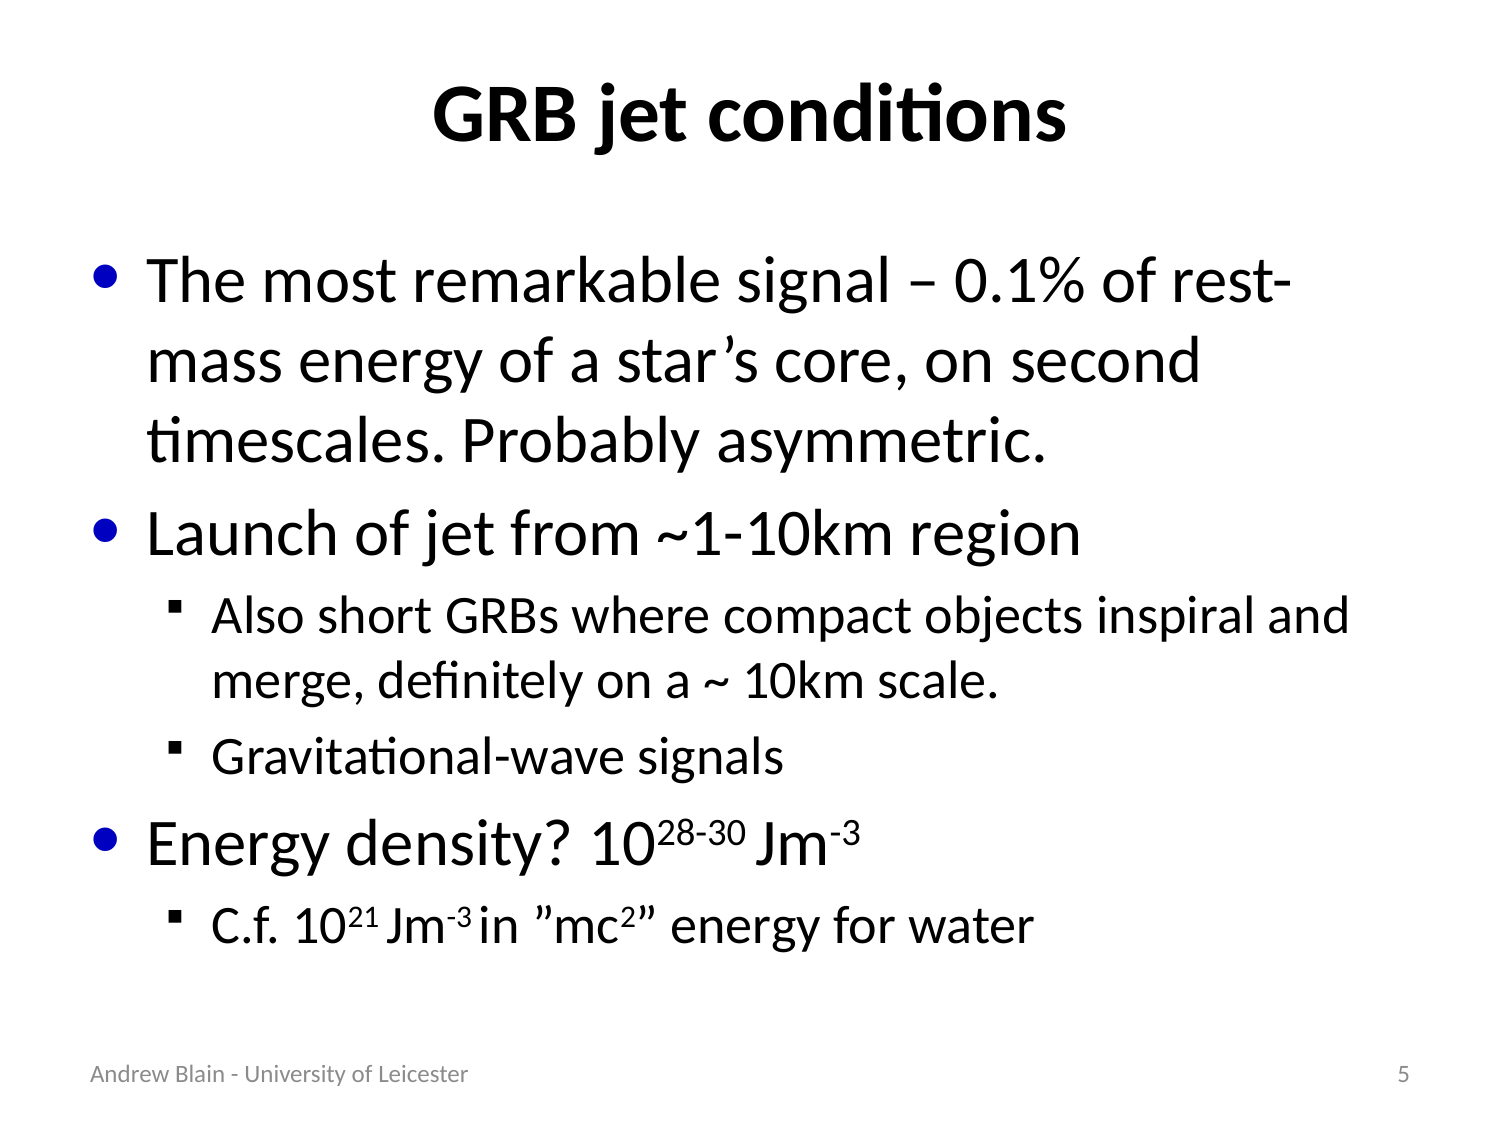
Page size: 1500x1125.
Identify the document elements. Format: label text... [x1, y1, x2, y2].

title GRB jet conditions [75, 38, 1425, 178]
footer Andrew Blain - University of Leicester [75, 1042, 988, 1103]
list The most remarkable signal – 0.1% of rest-mass energy of a star’s core, on second timescales. Probably asymmetric. Launch of jet from ~1-10km region Also short GRBs where compact objects inspiral and merge, definitely on a ~ 10km scale. Gravitational-wave signals Energy density? 1028-30 Jm-3 C.f. 1021 Jm-3 in ”mc2” energy for water [75, 228, 1425, 1005]
slide_number 5 [1074, 1042, 1425, 1103]
